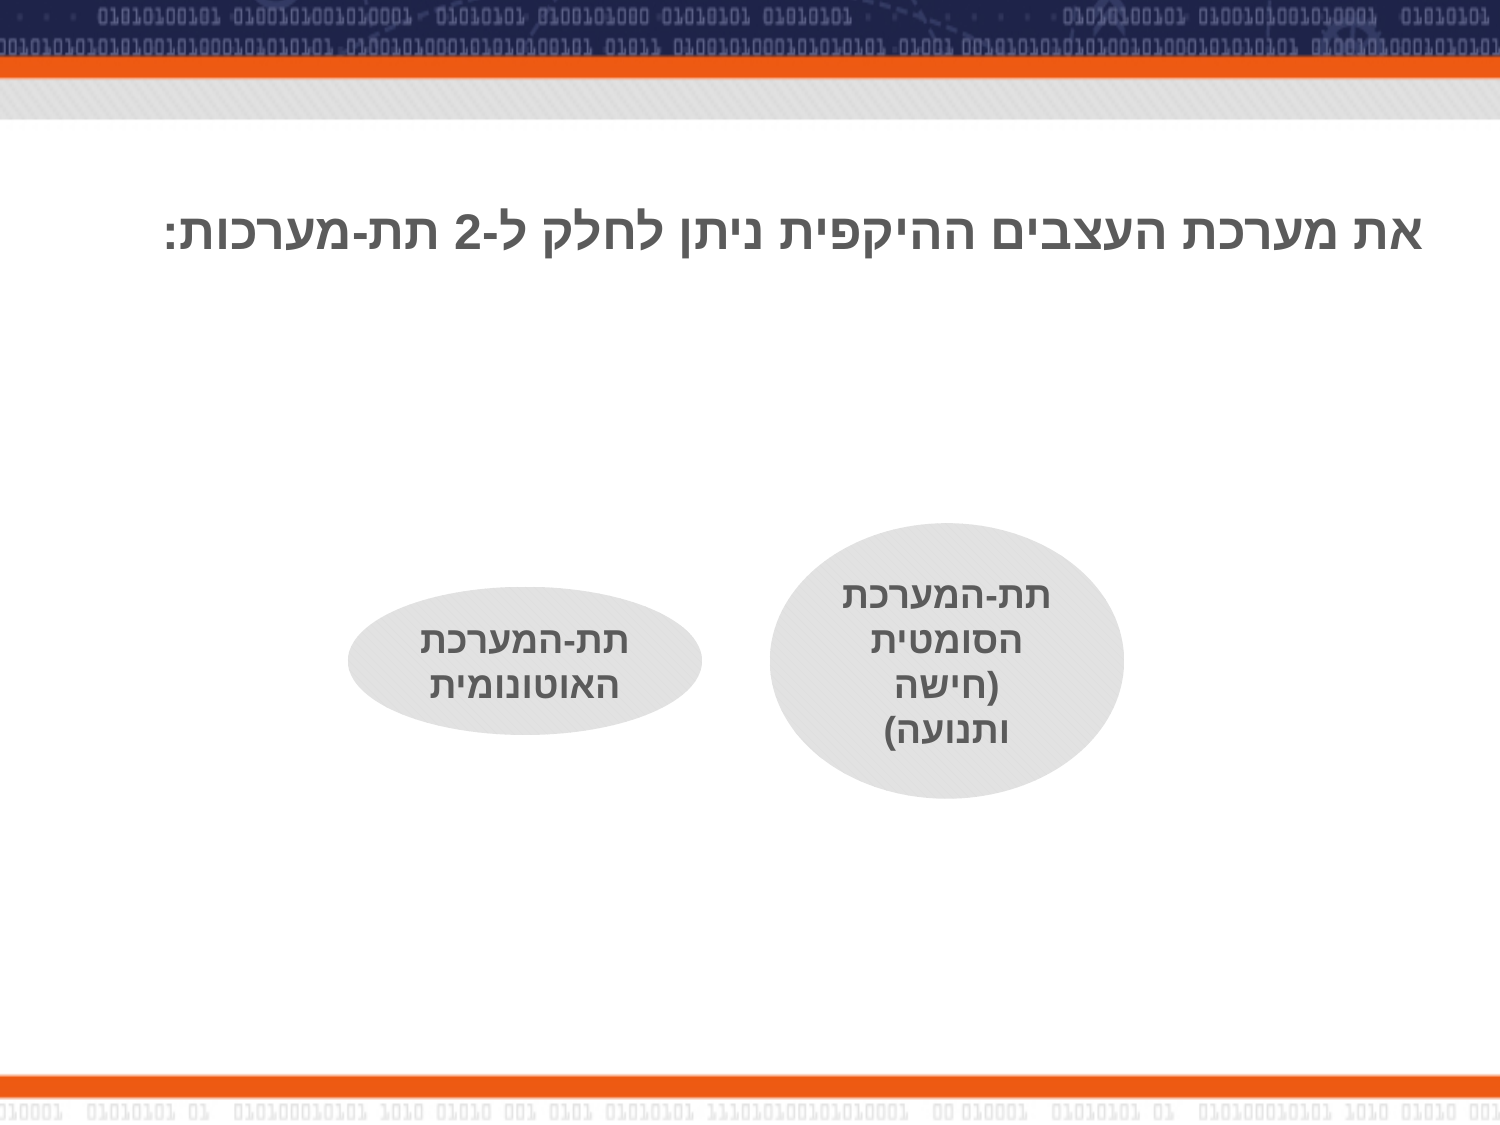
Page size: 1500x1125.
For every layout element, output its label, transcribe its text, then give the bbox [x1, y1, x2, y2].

text_box תת-המערכת האוטונומית [347, 586, 703, 736]
text_box תת-המערכת הסומטית (חישה ותנועה) [769, 523, 1125, 799]
text_box את מערכת העצבים ההיקפית ניתן לחלק ל-2 תת-מערכות: [62, 162, 1439, 267]
picture [0, 0, 1500, 1125]
